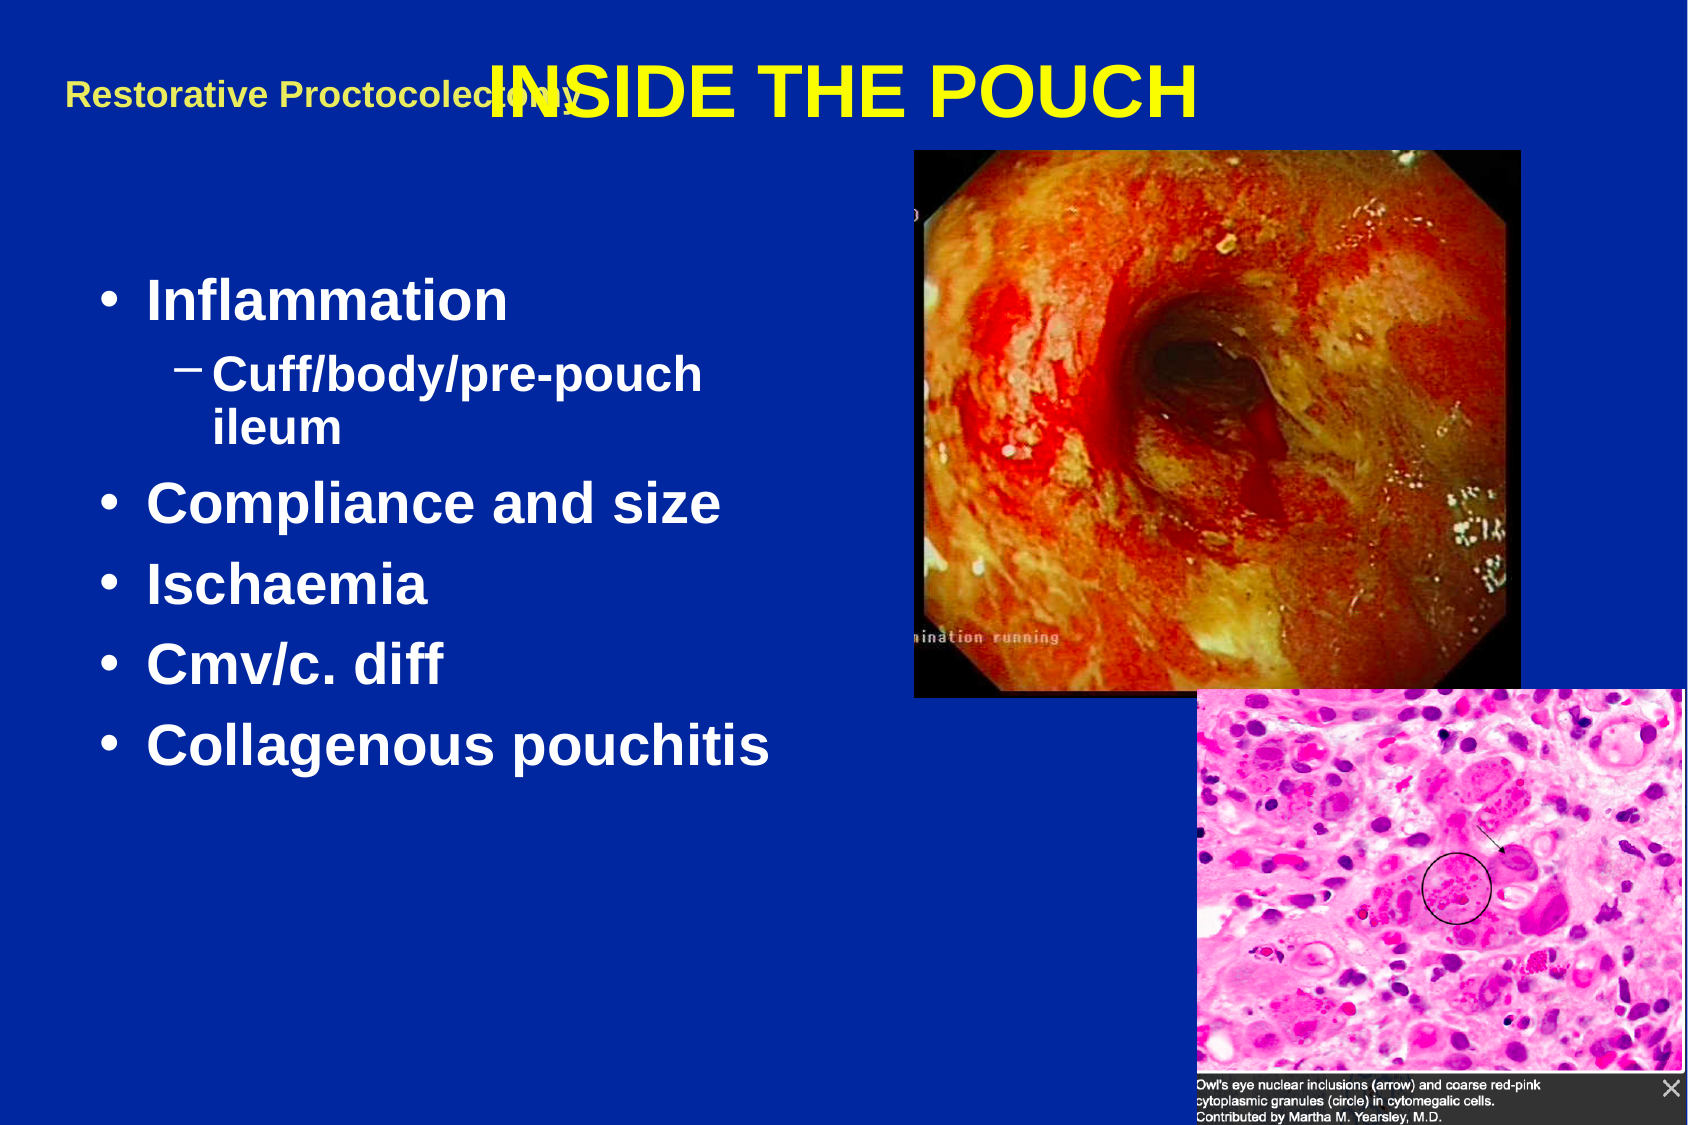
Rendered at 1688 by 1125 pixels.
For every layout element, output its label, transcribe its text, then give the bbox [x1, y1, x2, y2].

list Inflammation Cuff/body/pre-pouch ileum Compliance and size Ischaemia Cmv/c. diff Collagenous pouchitis [84, 262, 832, 1005]
picture [1197, 689, 1686, 1125]
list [914, 150, 1521, 698]
title INSIDE THE POUCH [84, 45, 1604, 233]
